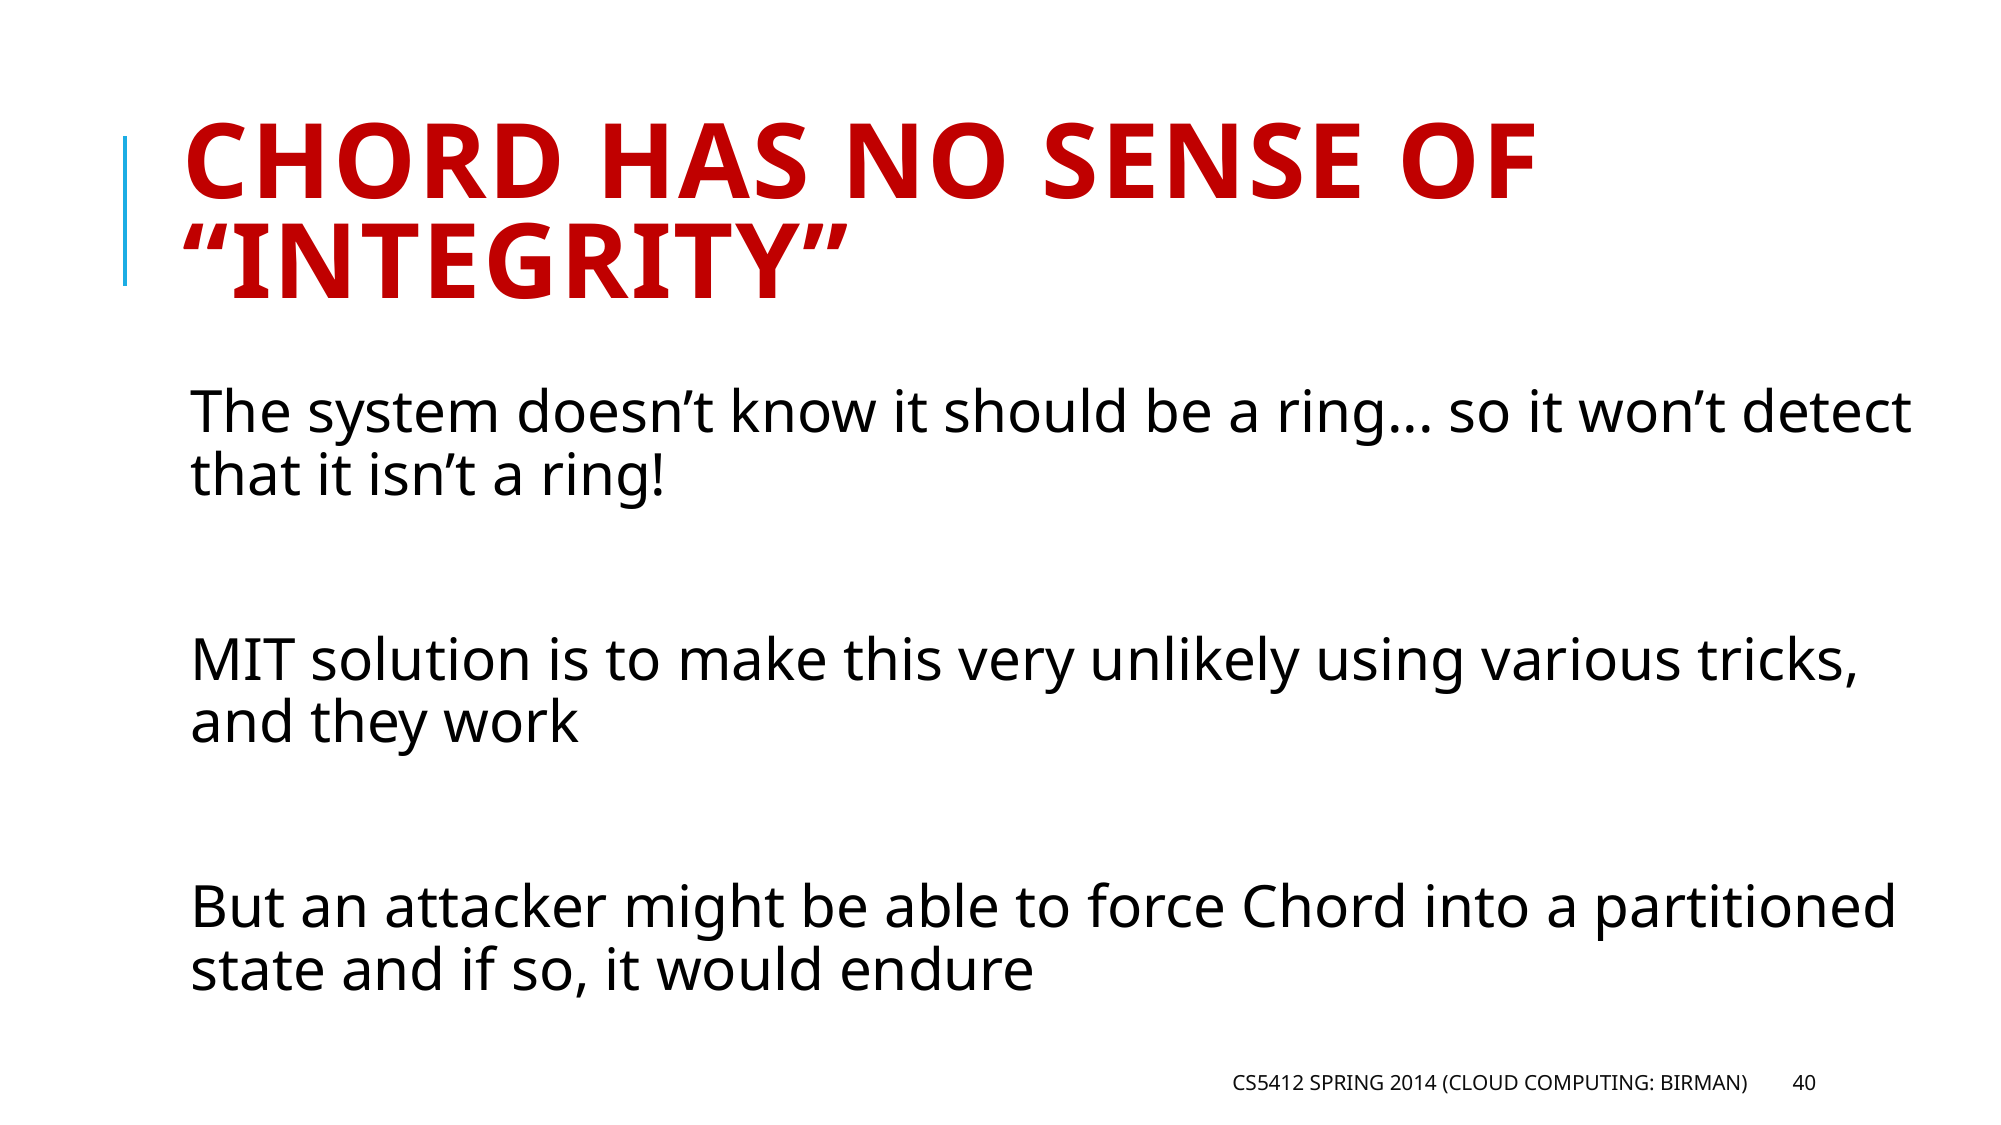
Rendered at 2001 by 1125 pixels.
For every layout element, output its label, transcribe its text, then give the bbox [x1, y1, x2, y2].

slide_number 40 [1777, 1061, 1938, 1107]
list The system doesn’t know it should be a ring... so it won’t detect that it isn’t a ring! MIT solution is to make this very unlikely using various tricks, and they work But an attacker might be able to force Chord into a partitioned state and if so, it would endure [168, 375, 1938, 1035]
title Chord has no sense of “integrity” [168, 96, 1938, 342]
footer CS5412 Spring 2014 (Cloud Computing: Birman) [794, 1061, 1763, 1107]
